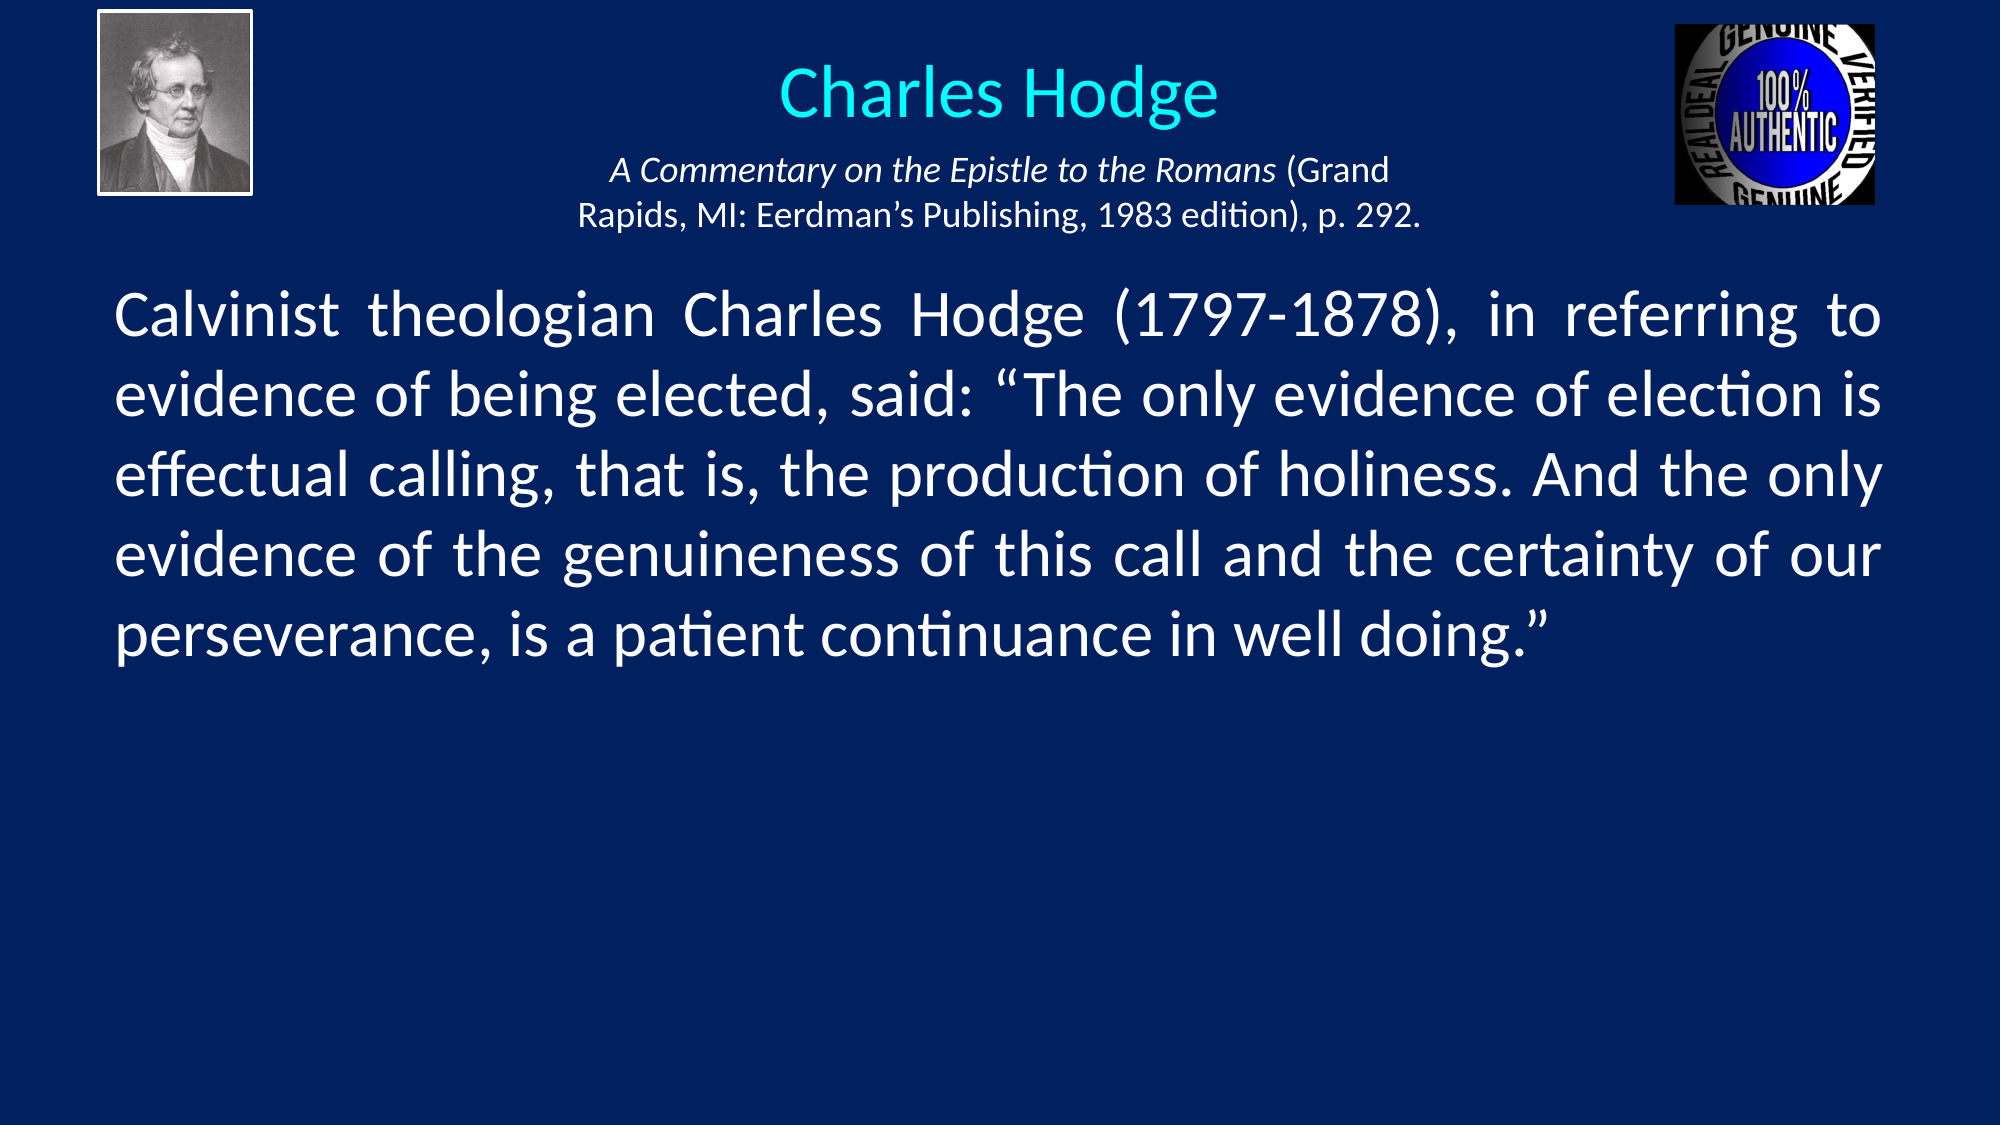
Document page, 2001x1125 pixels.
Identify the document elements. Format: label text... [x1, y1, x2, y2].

text_box Charles Hodge A Commentary on the Epistle to the Romans (Grand Rapids, MI: Eerdman’s Publishing, 1983 edition), p. 292. [561, 48, 1439, 229]
picture [99, 12, 250, 193]
text_box Calvinist theologian Charles Hodge (1797-1878), in referring to evidence of being elected, said: “The only evidence of election is effectual calling, that is, the production of holiness. And the only evidence of the genuineness of this call and the certainty of our perseverance, is a patient continuance in well doing.” [99, 262, 1900, 700]
picture [1674, 24, 1876, 206]
